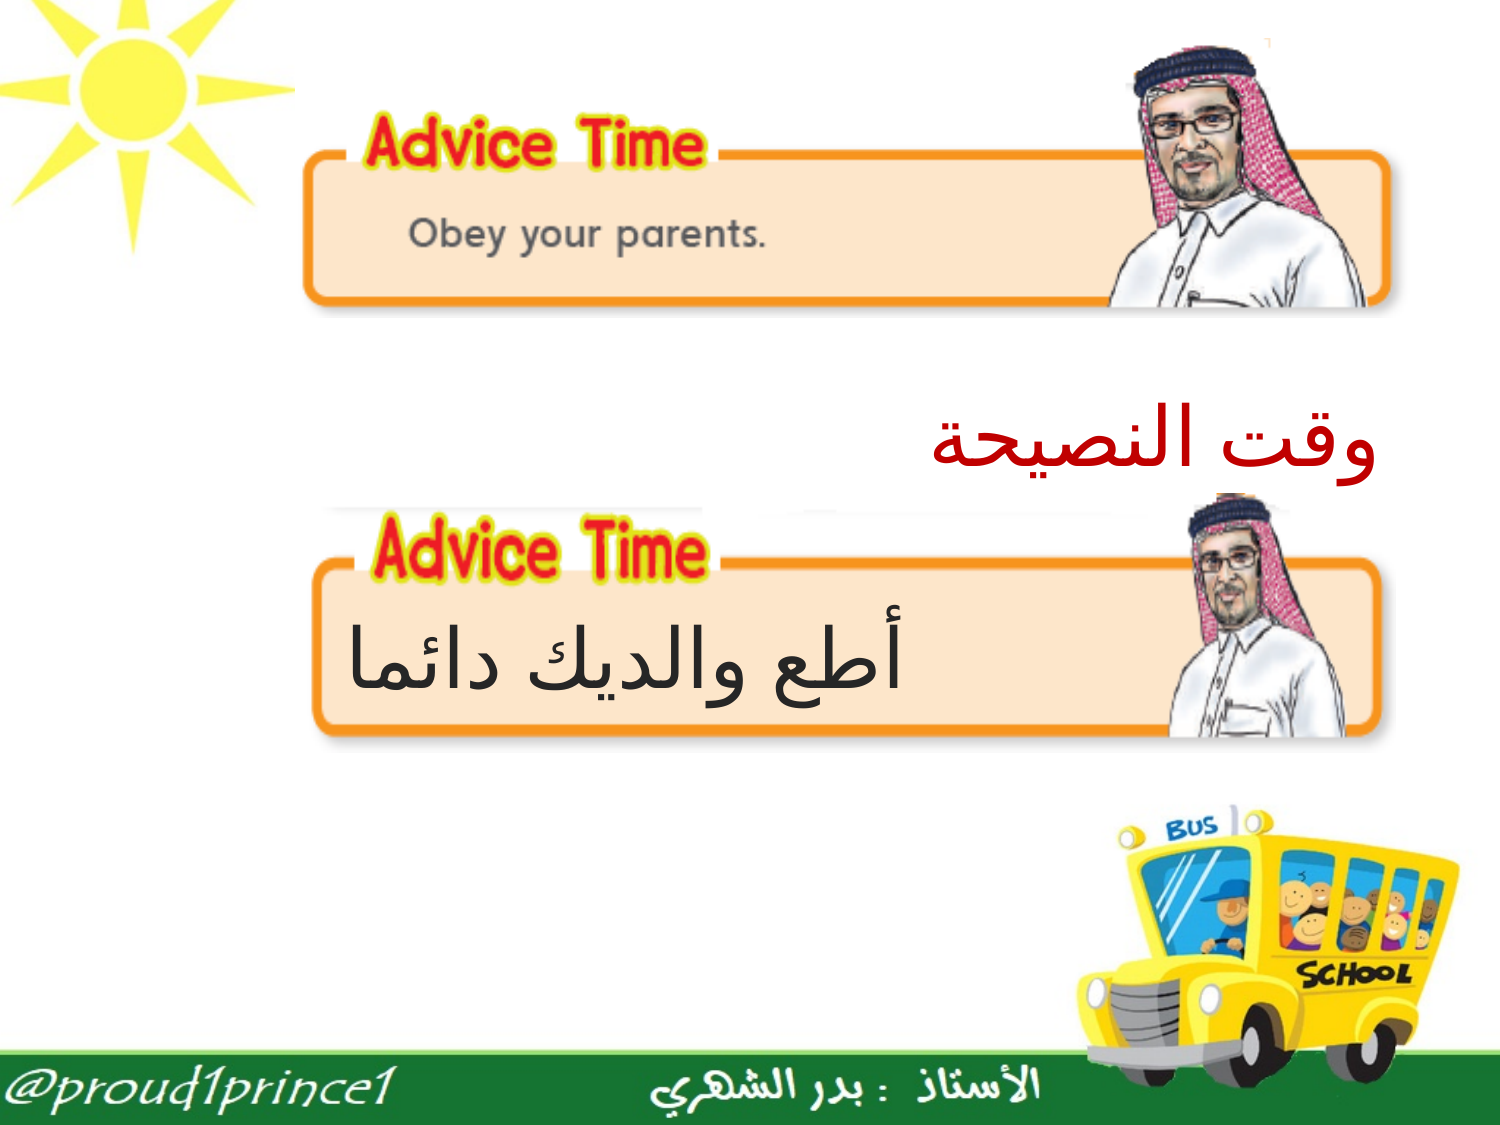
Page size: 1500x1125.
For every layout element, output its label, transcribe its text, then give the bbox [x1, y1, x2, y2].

text_box وقت النصيحة [859, 376, 1396, 491]
picture [0, 0, 1500, 1125]
